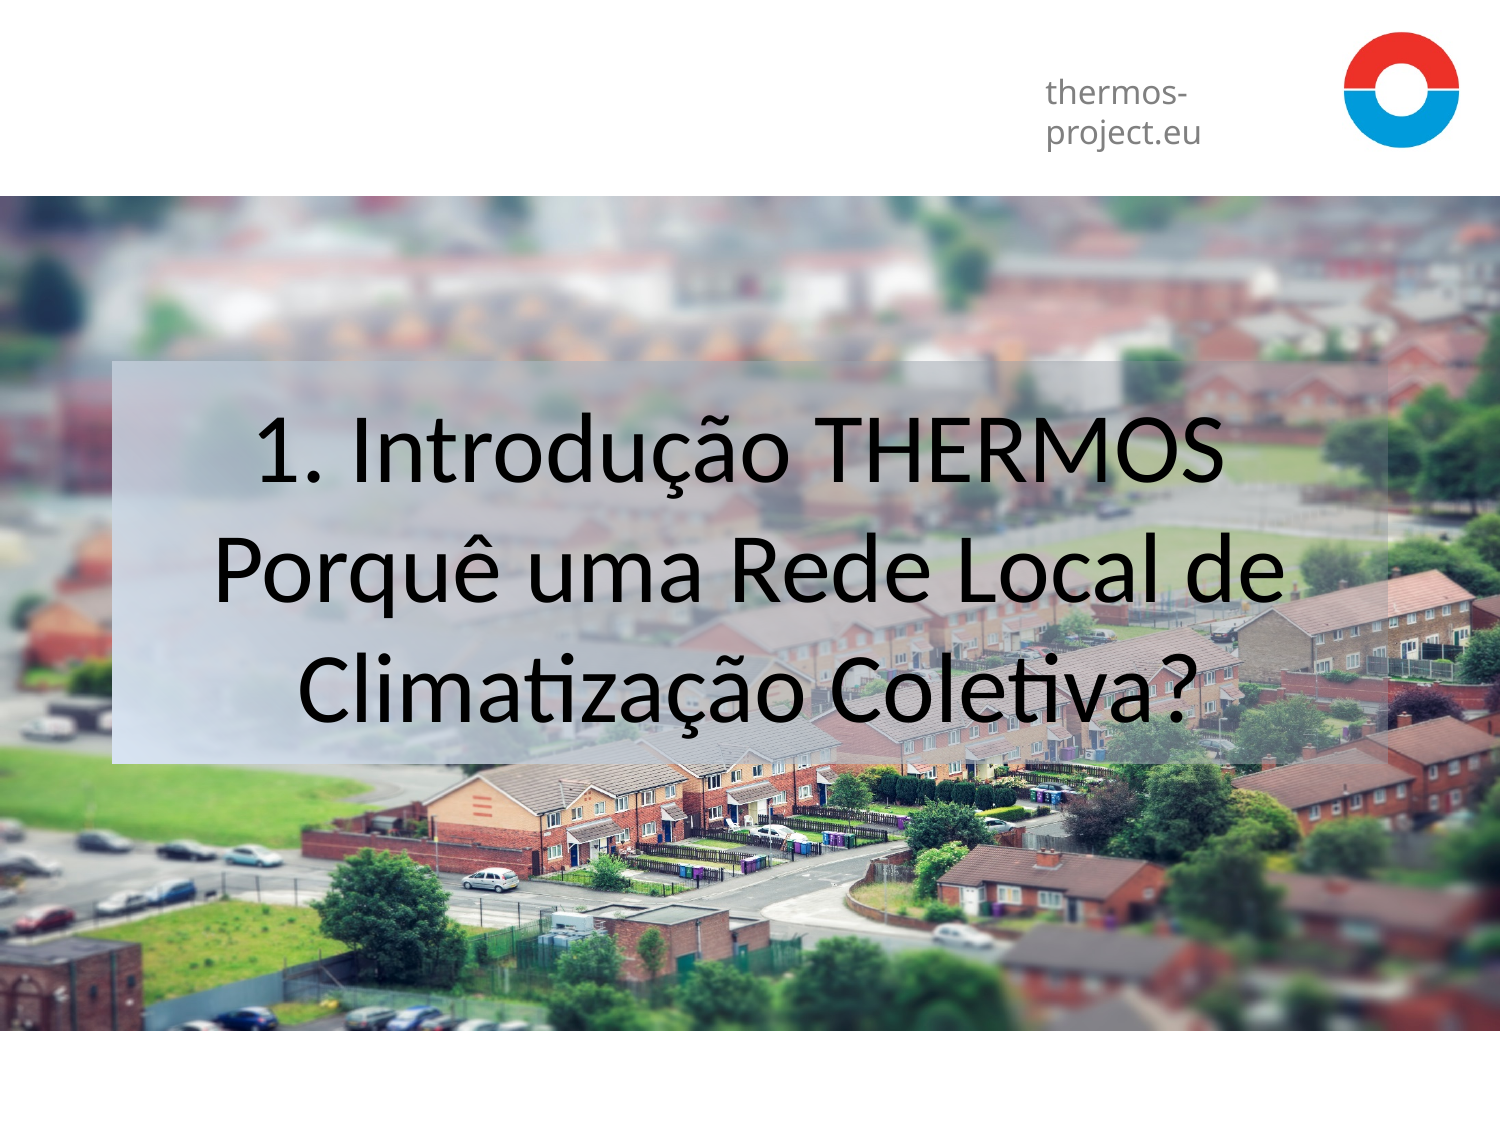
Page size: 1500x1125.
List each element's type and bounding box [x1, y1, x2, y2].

picture [1342, 30, 1461, 152]
picture [0, 195, 1500, 1031]
